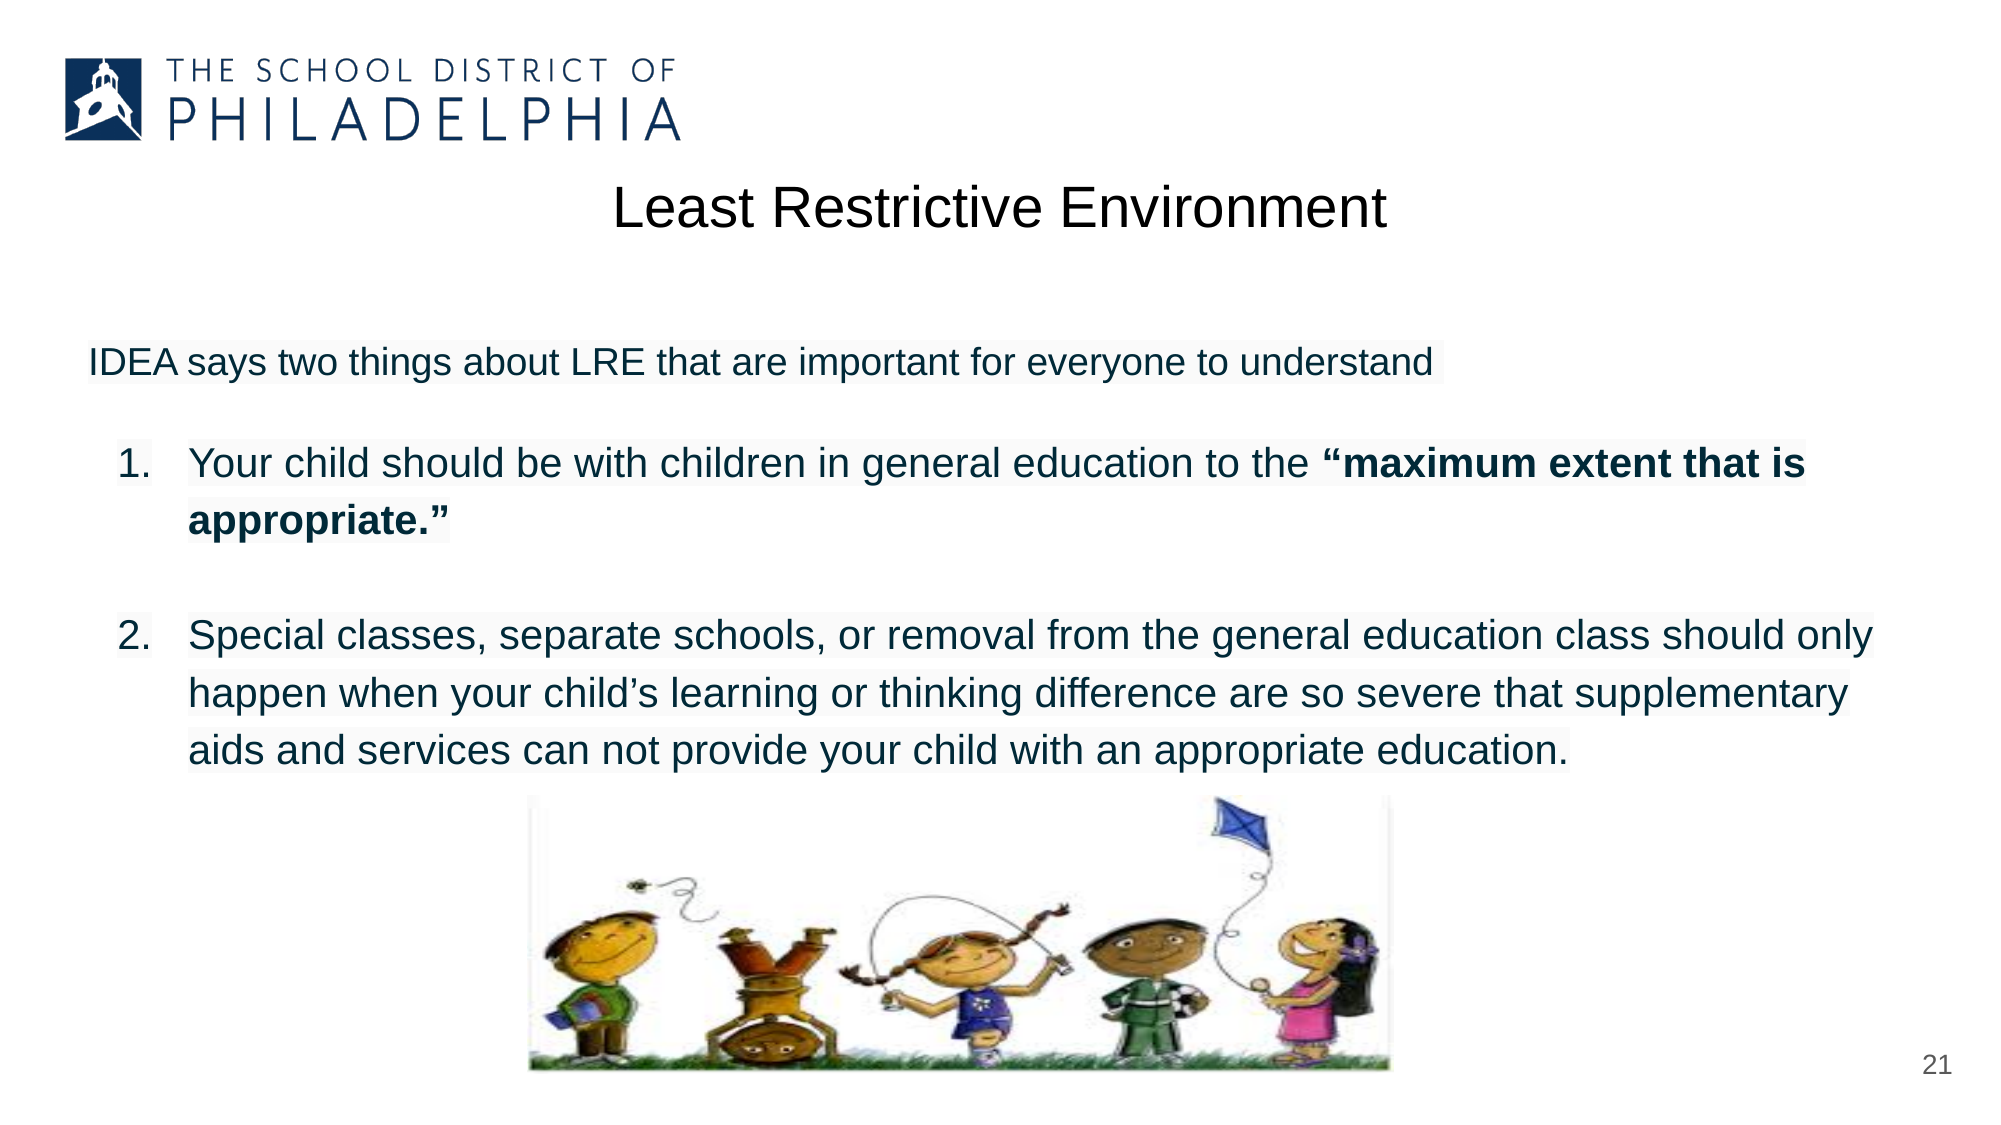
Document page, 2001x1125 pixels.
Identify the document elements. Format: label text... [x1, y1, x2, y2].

picture [527, 794, 1394, 1074]
title Least Restrictive Environment [68, 149, 1932, 275]
picture [47, 30, 720, 174]
list IDEA says two things about LRE that are important for everyone to understand Your child should be with children in general education to the “maximum extent that is appropriate.” Special classes, separate schools, or removal from the general education class should only happen when your child’s learning or thinking difference are so severe that supplementary aids and services can not provide your child with an appropriate education. [68, 309, 1932, 1048]
slide_number 21 [1853, 1019, 1974, 1106]
